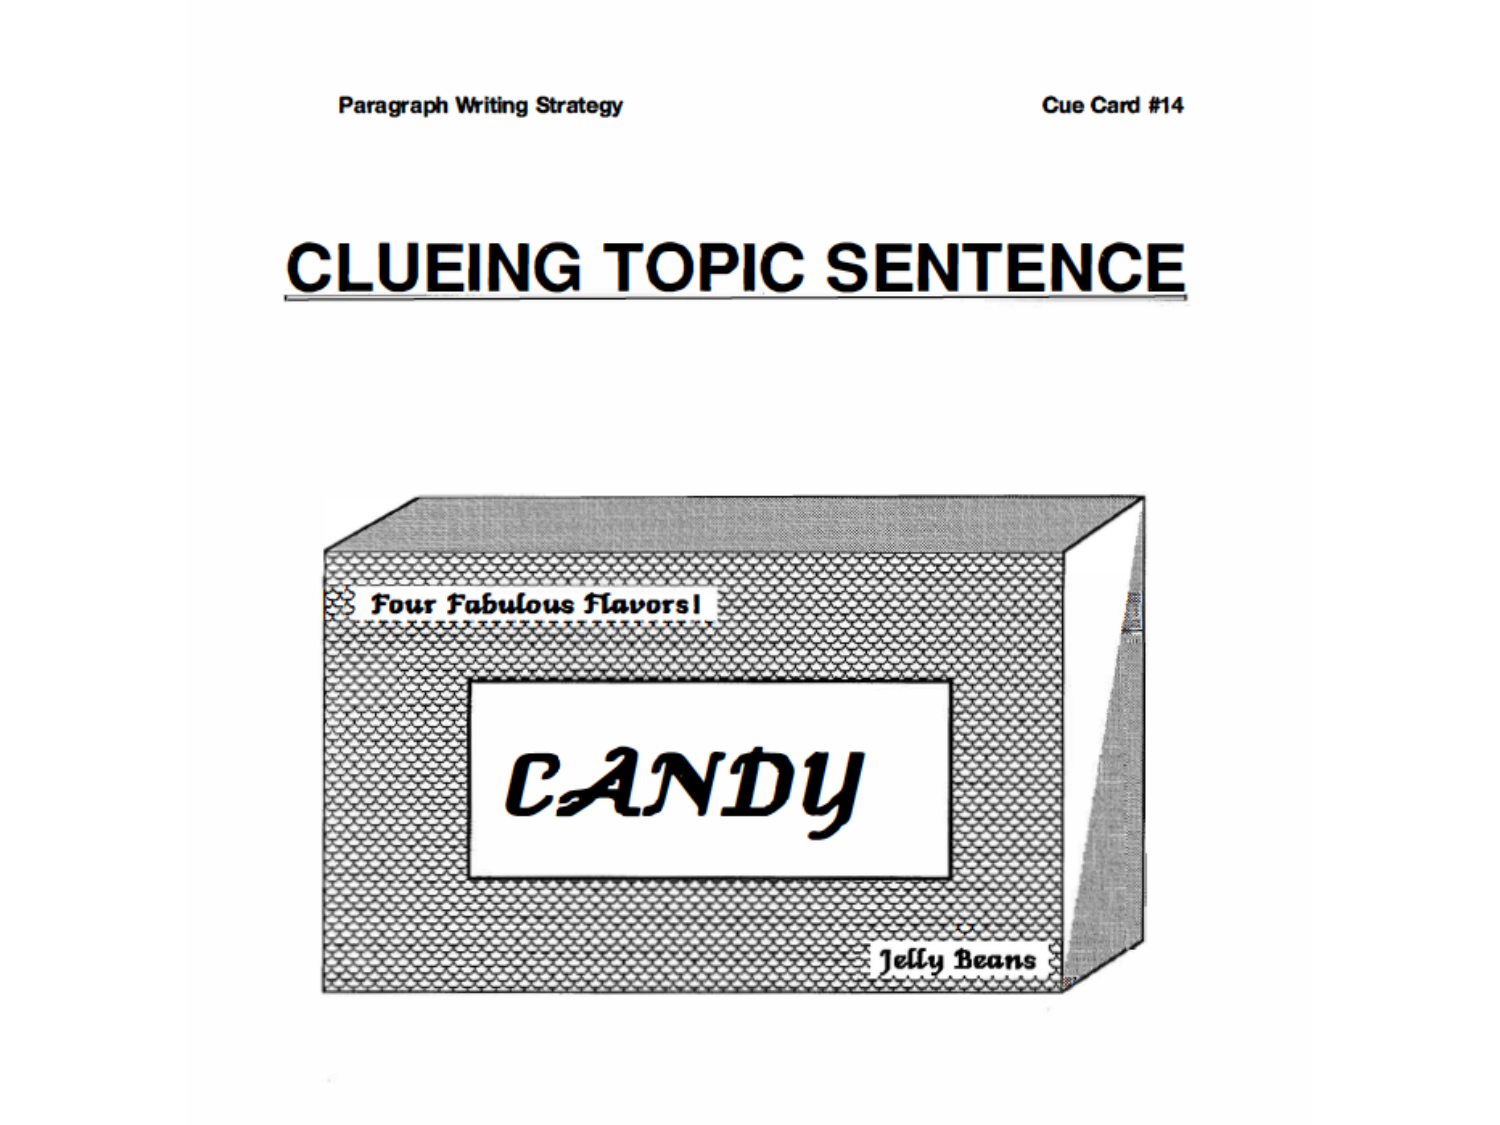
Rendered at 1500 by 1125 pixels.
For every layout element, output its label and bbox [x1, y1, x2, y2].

picture [187, 0, 1313, 1125]
